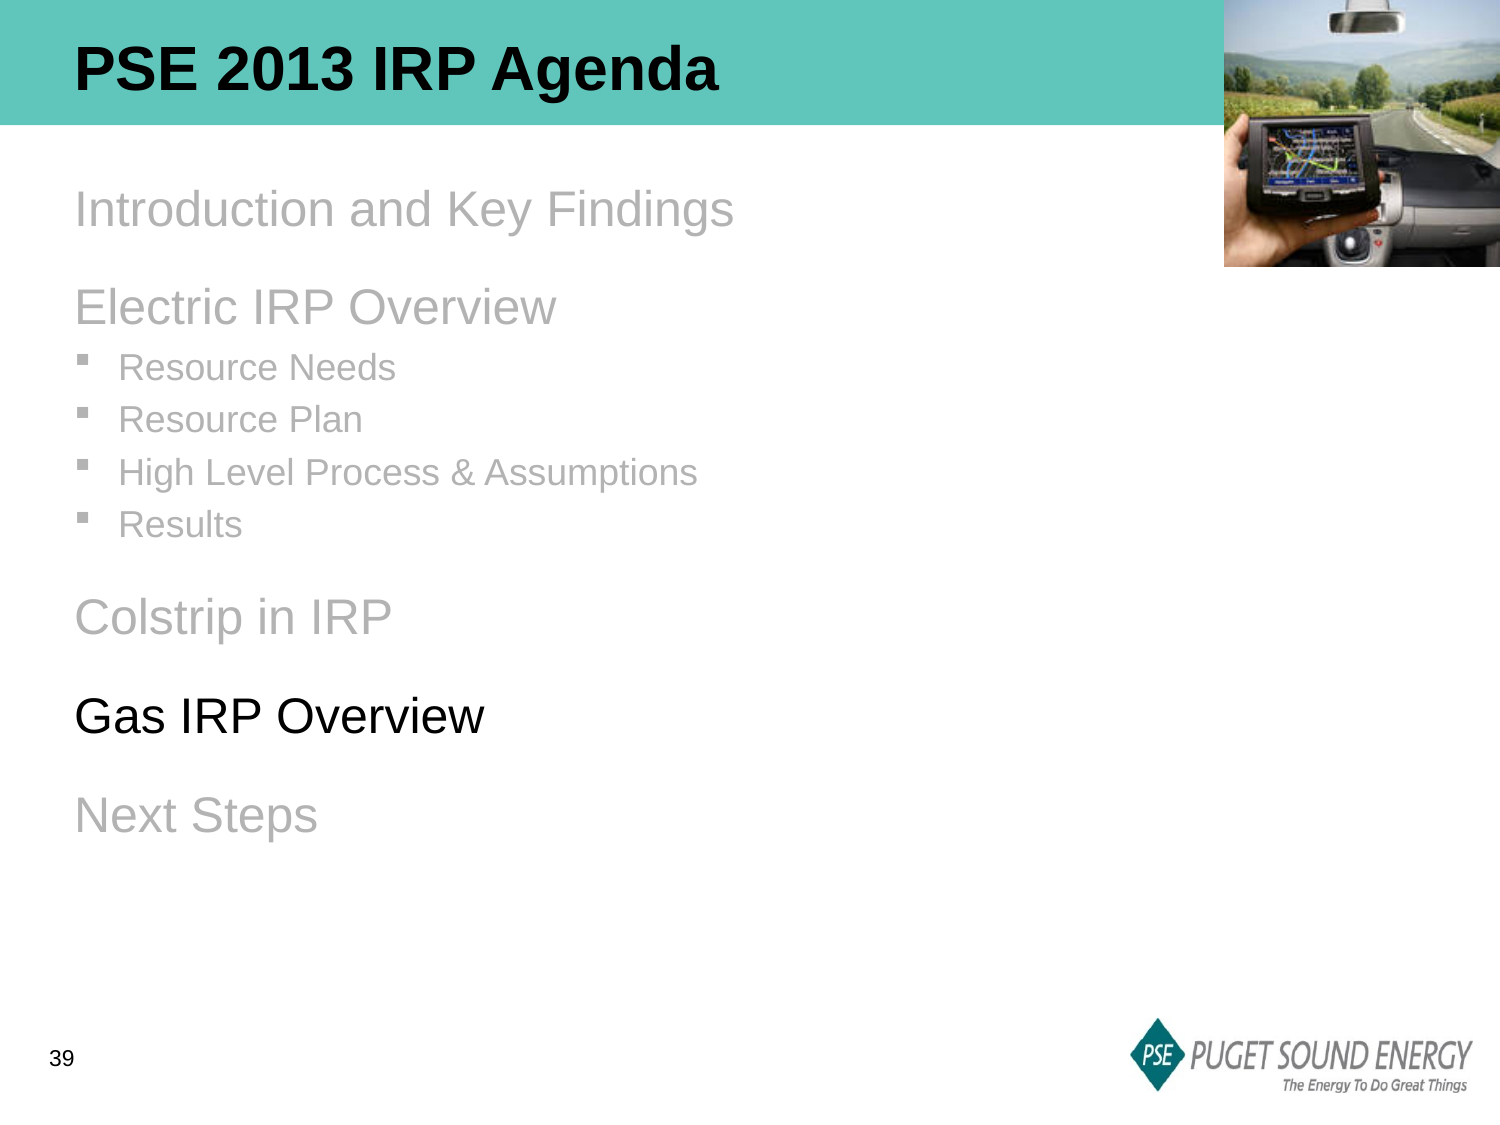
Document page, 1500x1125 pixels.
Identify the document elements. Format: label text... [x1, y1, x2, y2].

slide_number 39 [37, 1037, 388, 1116]
list Introduction and Key Findings Electric IRP Overview Resource Needs Resource Plan High Level Process & Assumptions Results Colstrip in IRP Gas IRP Overview Next Steps [62, 170, 1388, 1113]
picture [1224, 0, 1500, 268]
title PSE 2013 IRP Agenda [62, 9, 1219, 121]
picture [1388, 1018, 1473, 1093]
